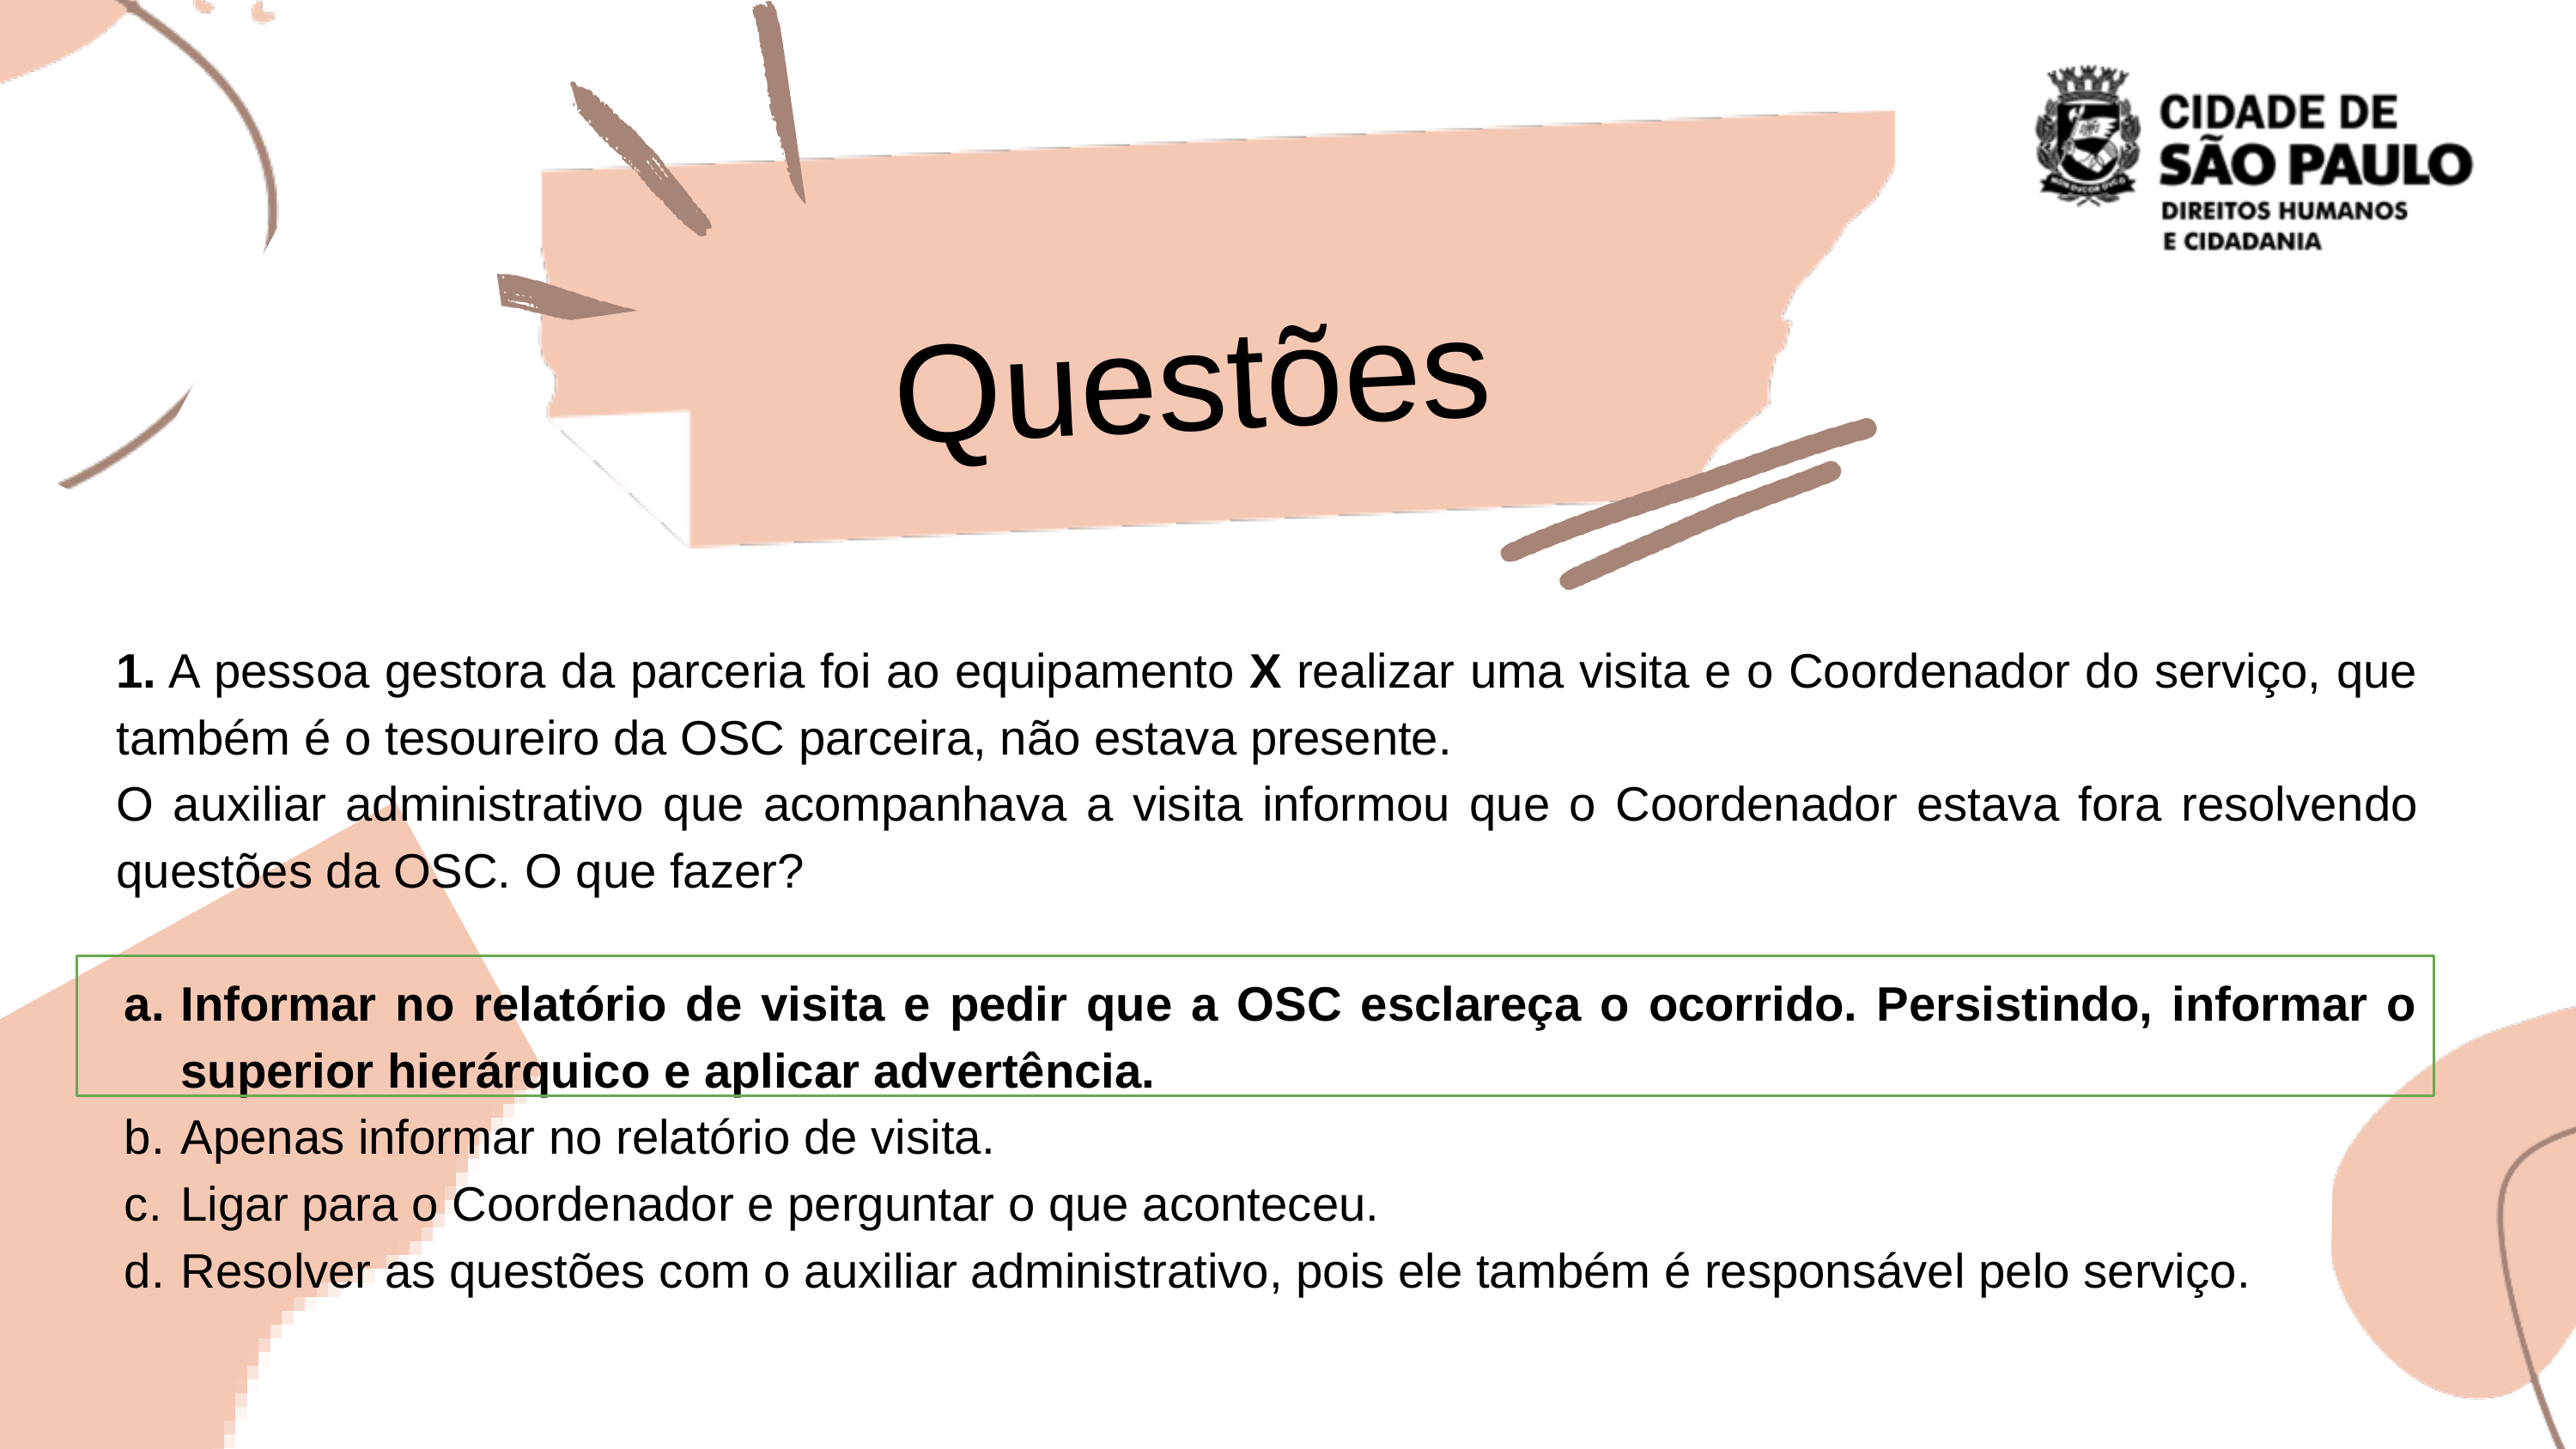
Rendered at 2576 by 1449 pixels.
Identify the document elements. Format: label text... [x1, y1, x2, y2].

text_box 1. A pessoa gestora da parceria foi ao equipamento X realizar uma visita e o Coordenador do serviço, que também é o tesoureiro da OSC parceira, não estava presente. O auxiliar administrativo que acompanhava a visita informou que o Coordenador estava fora resolvendo questões da OSC. O que fazer? Informar no relatório de visita e pedir que a OSC esclareça o ocorrido. Persistindo, informar o superior hierárquico e aplicar advertência. Apenas informar no relatório de visita. Ligar para o Coordenador e perguntar o que aconteceu. Resolver as questões com o auxiliar administrativo, pois ele também é responsável pelo serviço. [116, 1096, 2417, 1298]
text_box Questões [534, 191, 1850, 490]
picture [2010, 58, 2476, 258]
text_box [532, 326, 1498, 549]
text_box [793, 111, 1899, 549]
text_box 1. A pessoa gestora da parceria foi ao equipamento X realizar uma visita e o Coordenador do serviço, que também é o tesoureiro da OSC parceira, não estava presente. O auxiliar administrativo que acompanhava a visita informou que o Coordenador estava fora resolvendo questões da OSC. O que fazer? Informar no relatório de visita e pedir que a OSC esclareça o ocorrido. Persistindo, informar o superior hierárquico e aplicar advertência. Apenas informar no relatório de visita. Ligar para o Coordenador e perguntar o que aconteceu. Resolver as questões com o auxiliar administrativo, pois ele também é responsável pelo serviço. [116, 631, 2417, 955]
text_box [0, 977, 753, 1449]
text_box [76, 955, 2434, 1096]
text_box [0, 0, 396, 518]
text_box [1498, 415, 1880, 592]
text_box [464, 0, 818, 330]
text_box [2328, 936, 2576, 1449]
